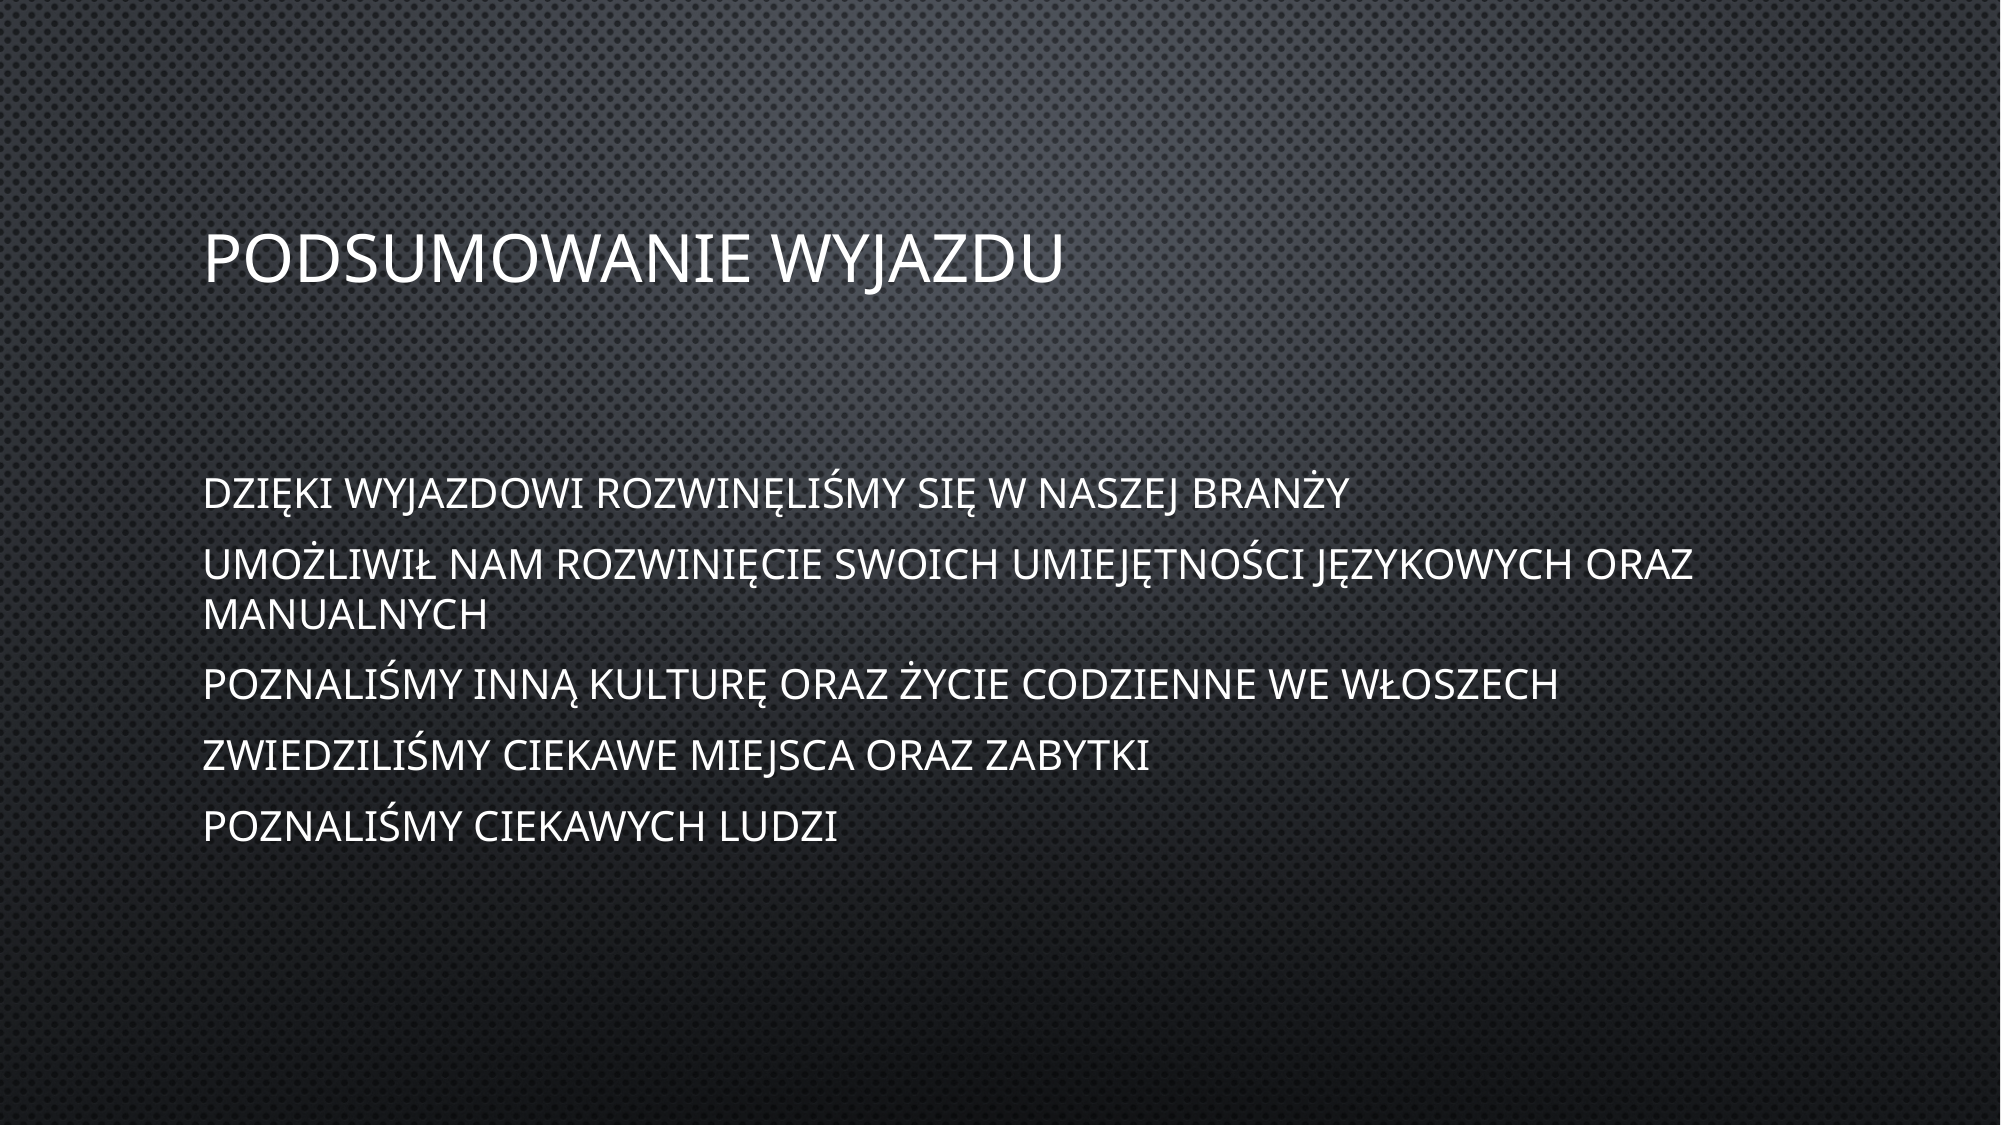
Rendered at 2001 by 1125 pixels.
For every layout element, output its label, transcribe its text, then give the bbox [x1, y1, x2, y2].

list Dzięki wyjazdowi rozwinęliśmy się w naszej branży Umożliwił nam rozwinięcie swoich umiejętności językowych oraz manualnych Poznaliśmy inną kulturę oraz życie codzienne we włoszech Zwiedziliśmy ciekawe miejsca oraz zabytki Poznaliśmy ciekawych ludzi [187, 437, 1813, 950]
title Podsumowanie wyjazdu [187, 99, 1813, 413]
